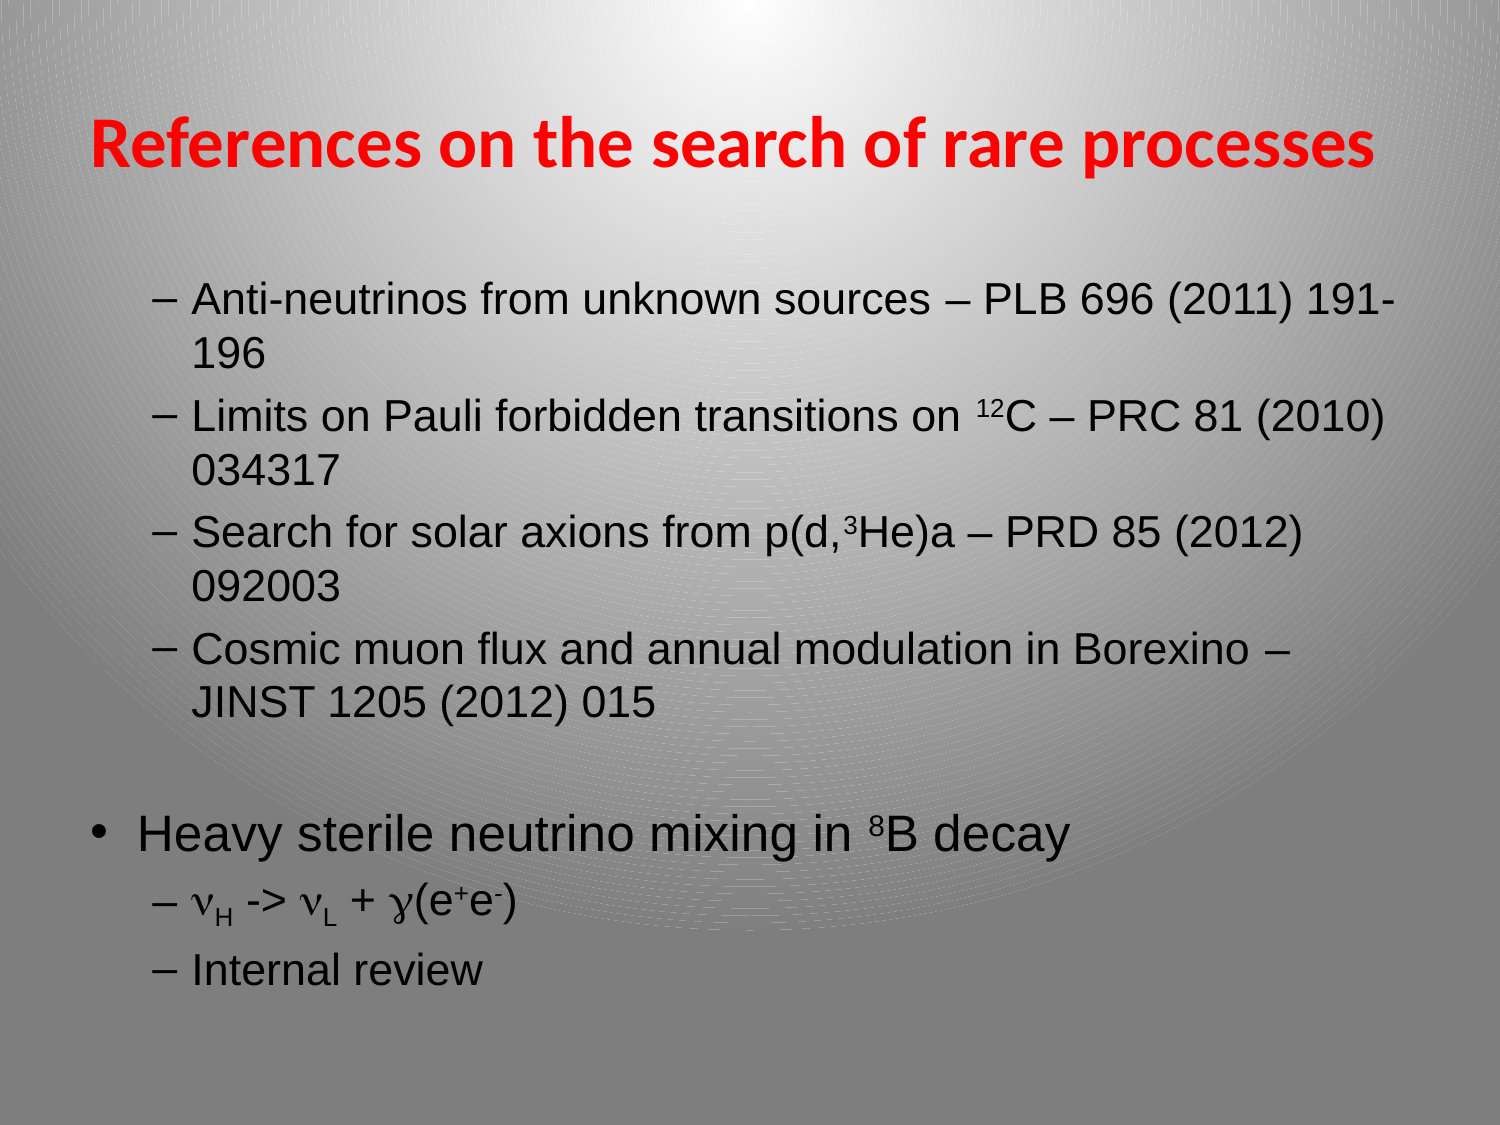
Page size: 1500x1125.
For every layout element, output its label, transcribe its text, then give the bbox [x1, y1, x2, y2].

list Anti-neutrinos from unknown sources – PLB 696 (2011) 191-196 Limits on Pauli forbidden transitions on 12C – PRC 81 (2010) 034317 Search for solar axions from p(d,3He)a – PRD 85 (2012) 092003 Cosmic muon flux and annual modulation in Borexino – JINST 1205 (2012) 015 Heavy sterile neutrino mixing in 8B decay nH -> nL + g(e+e-) Internal review [75, 262, 1425, 1005]
title References on the search of rare processes [75, 45, 1425, 233]
